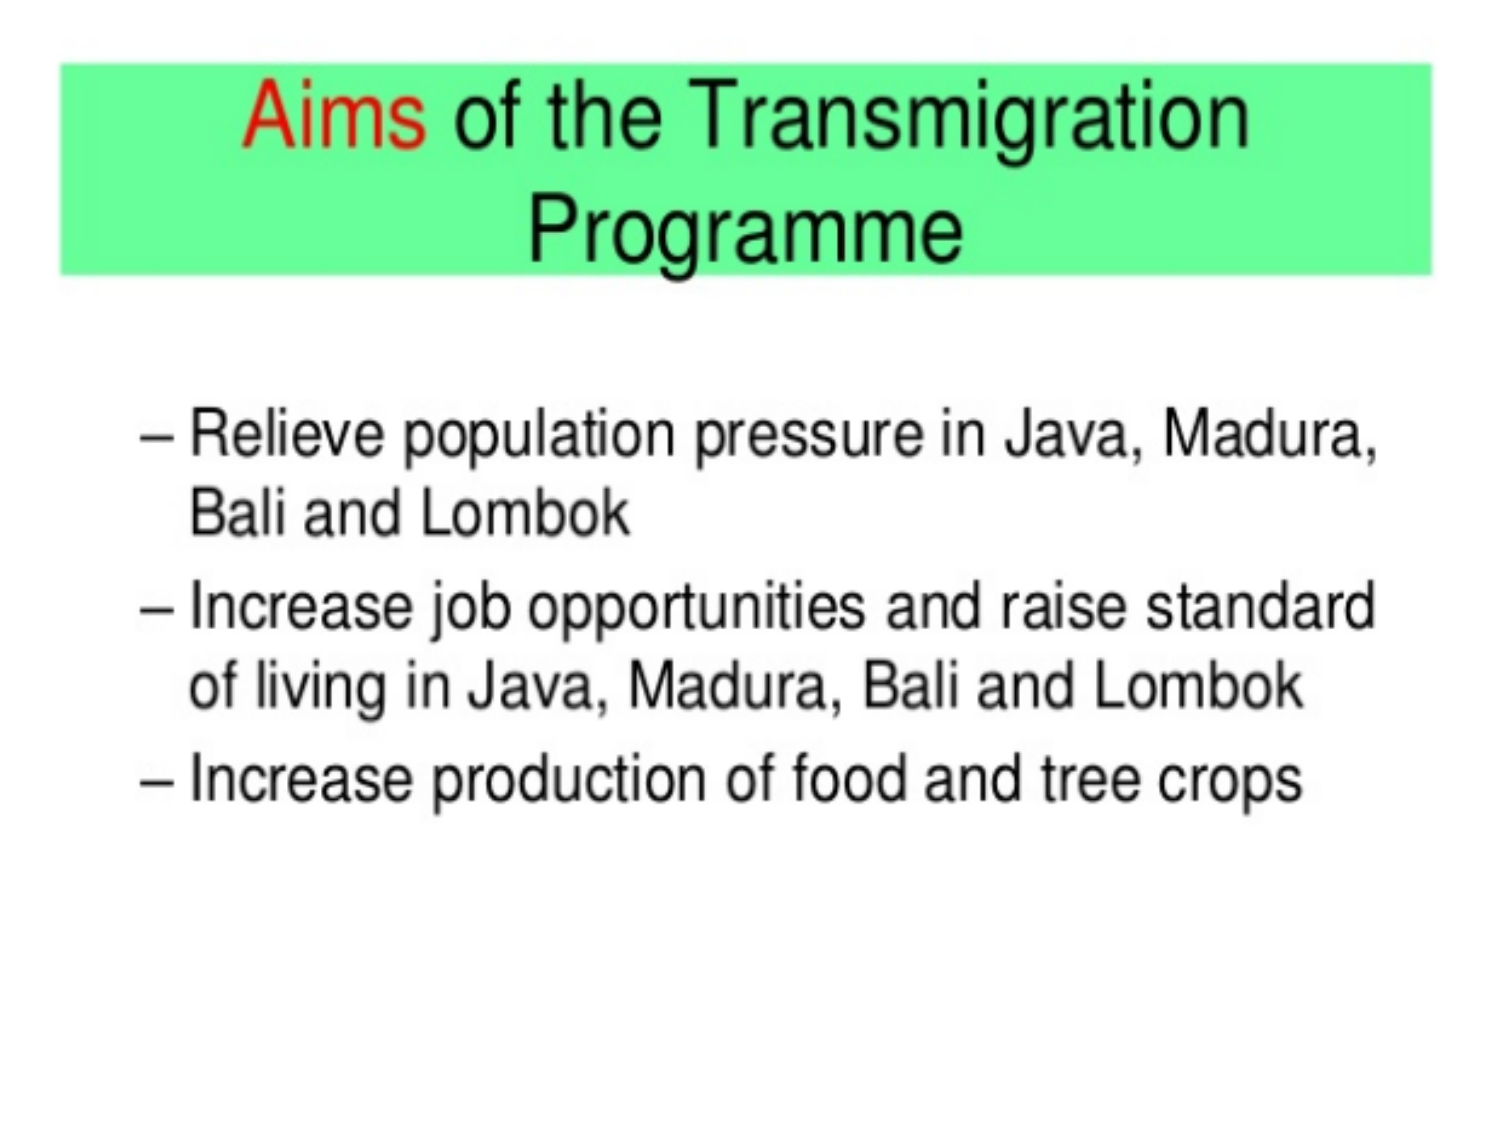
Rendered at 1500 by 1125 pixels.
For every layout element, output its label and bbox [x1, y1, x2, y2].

list [0, 0, 1500, 1125]
